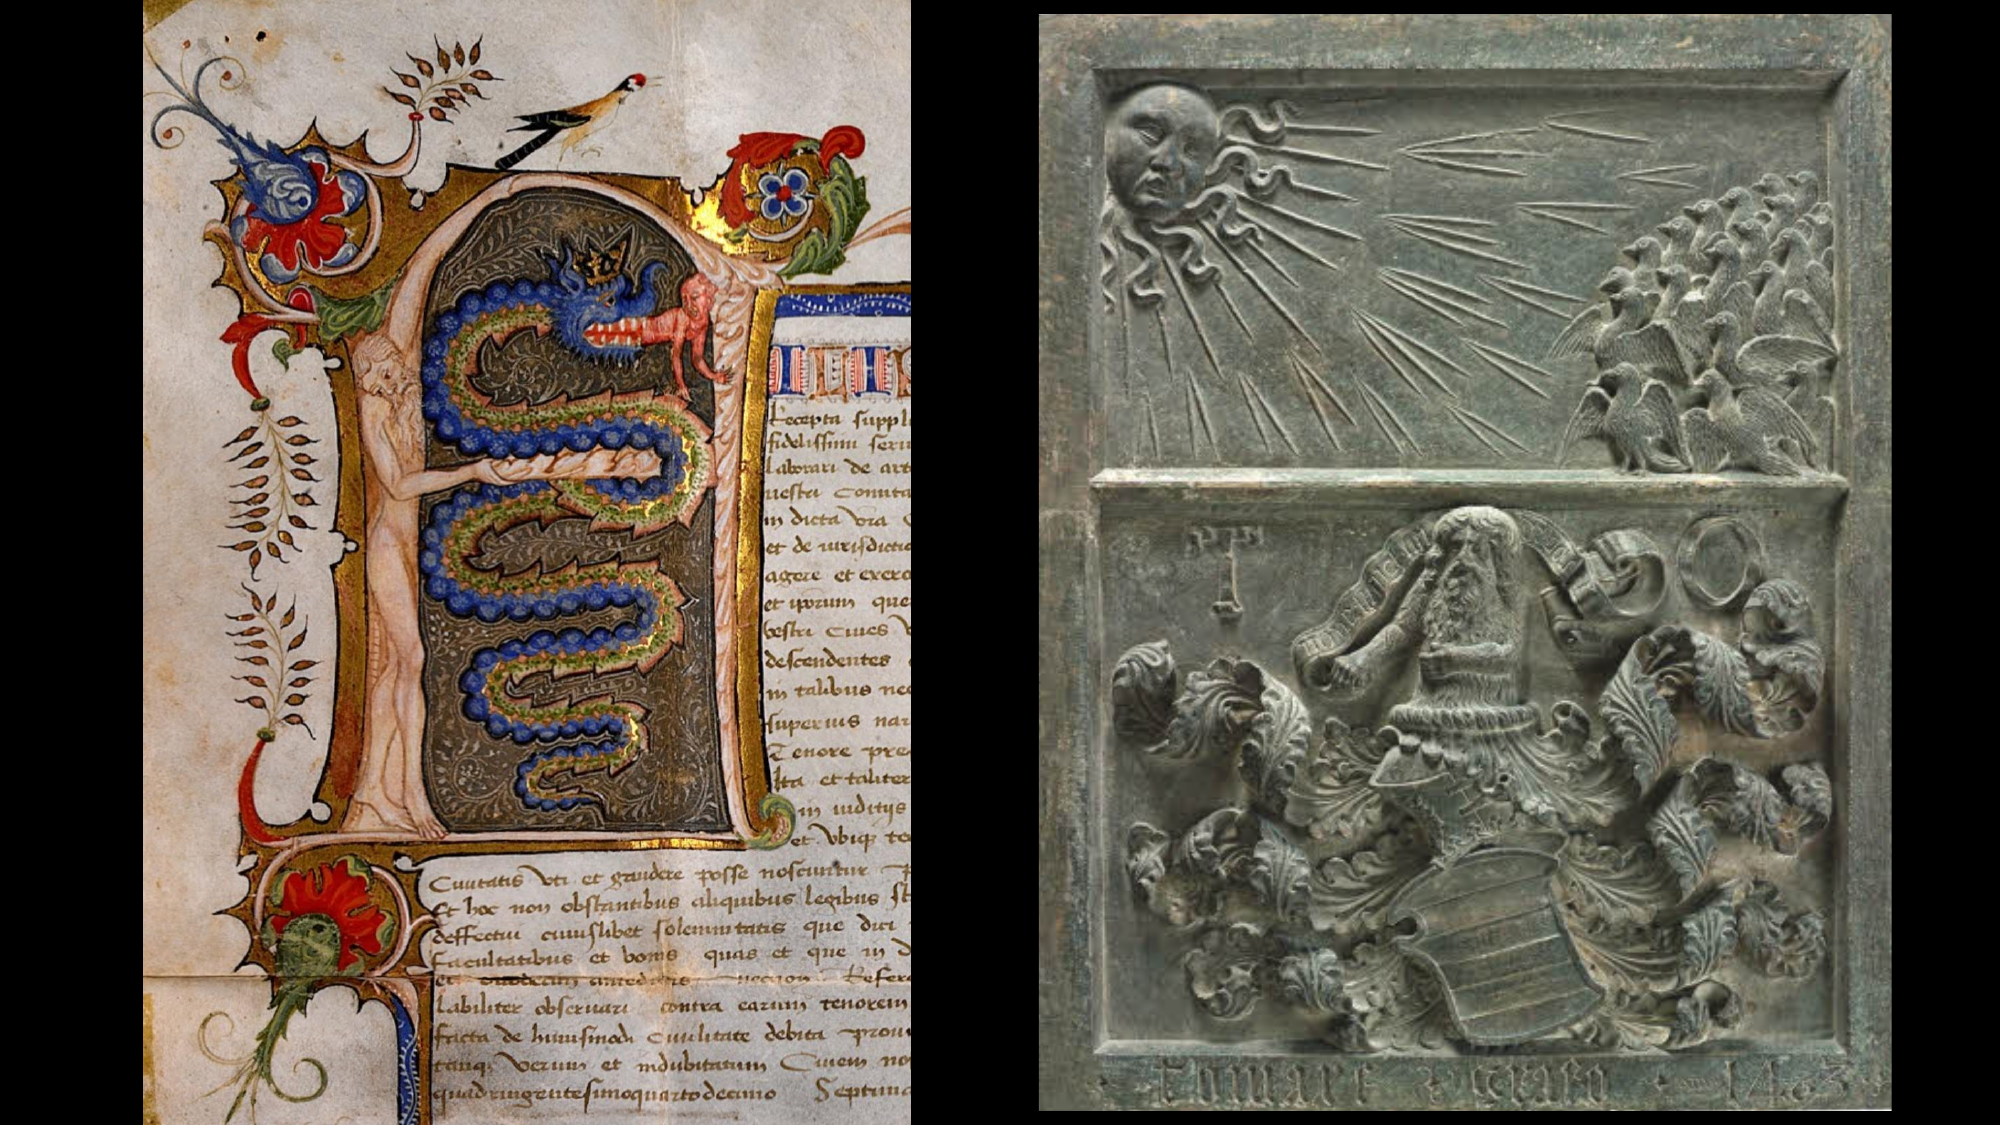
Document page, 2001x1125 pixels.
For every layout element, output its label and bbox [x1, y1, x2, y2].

picture [142, 0, 912, 1125]
picture [1038, 14, 1892, 1111]
